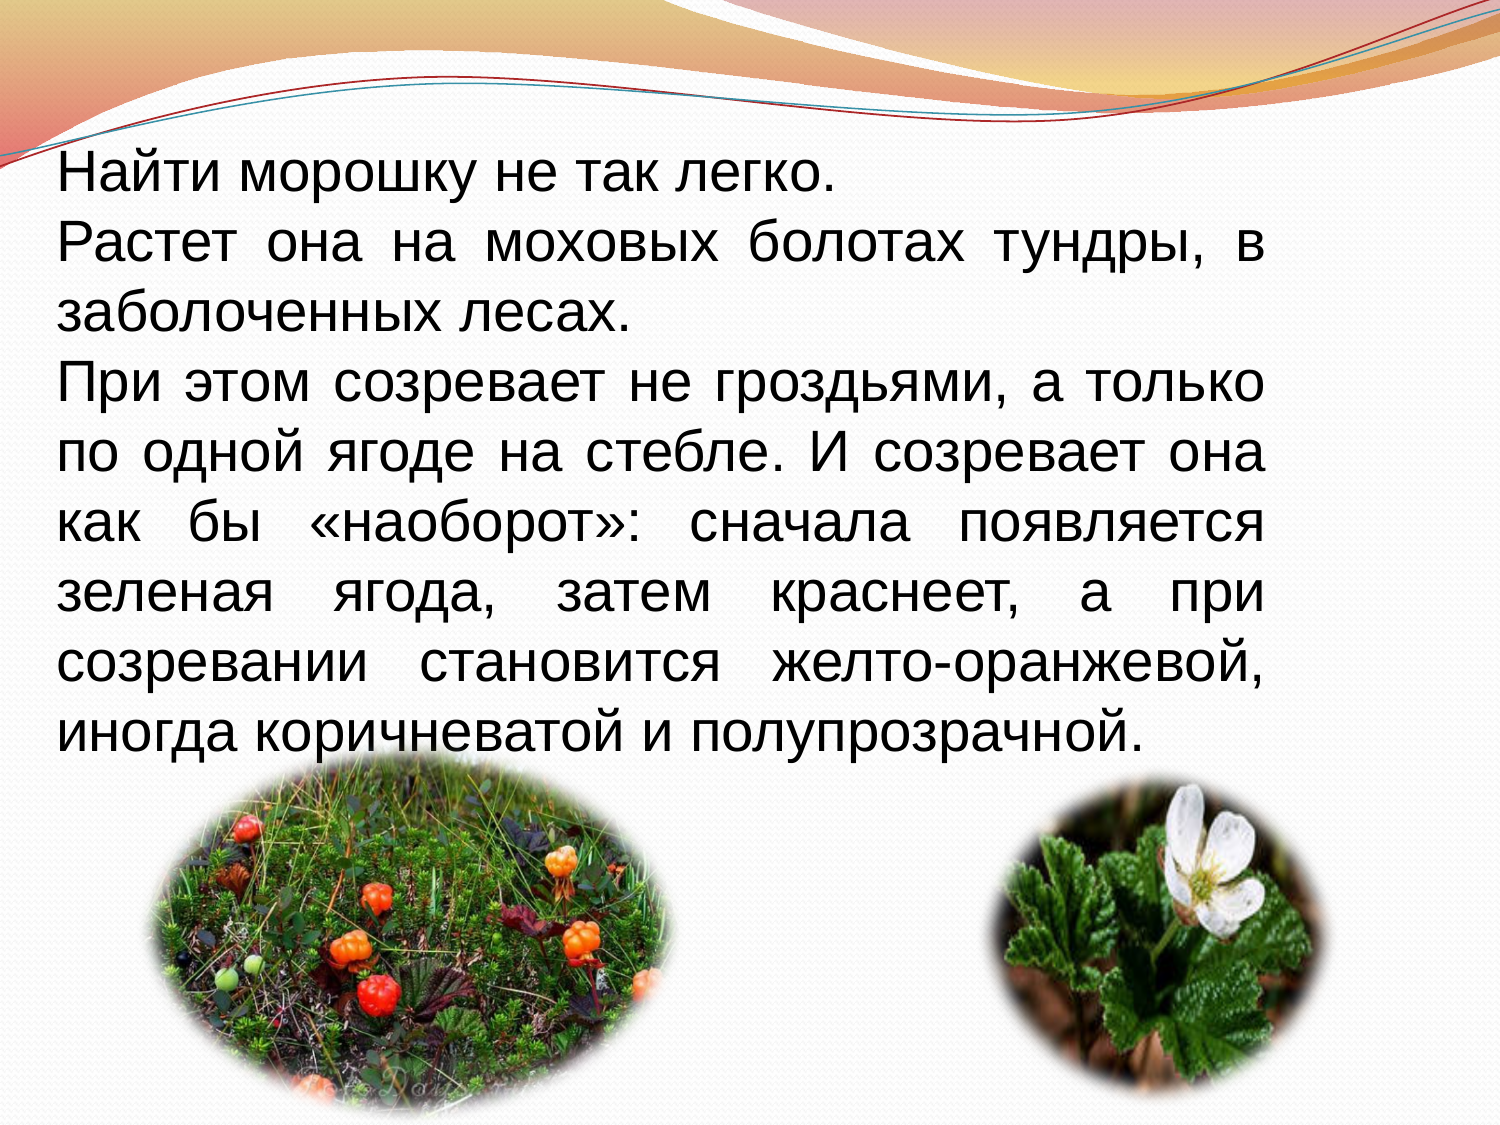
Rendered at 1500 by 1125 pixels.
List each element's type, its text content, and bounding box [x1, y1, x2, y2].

text_box Найти морошку не так легко. Растет она на моховых болотах тундры, в заболоченных лесах. При этом созревает не гроздьями, а только по одной ягоде на стебле. И созревает она как бы «наоборот»: сначала появляется зеленая ягода, затем краснеет, а при созревании становится желто-оранжевой, иногда коричневатой и полупрозрачной. [41, 125, 1282, 770]
picture [974, 762, 1341, 1111]
picture [135, 736, 686, 1125]
